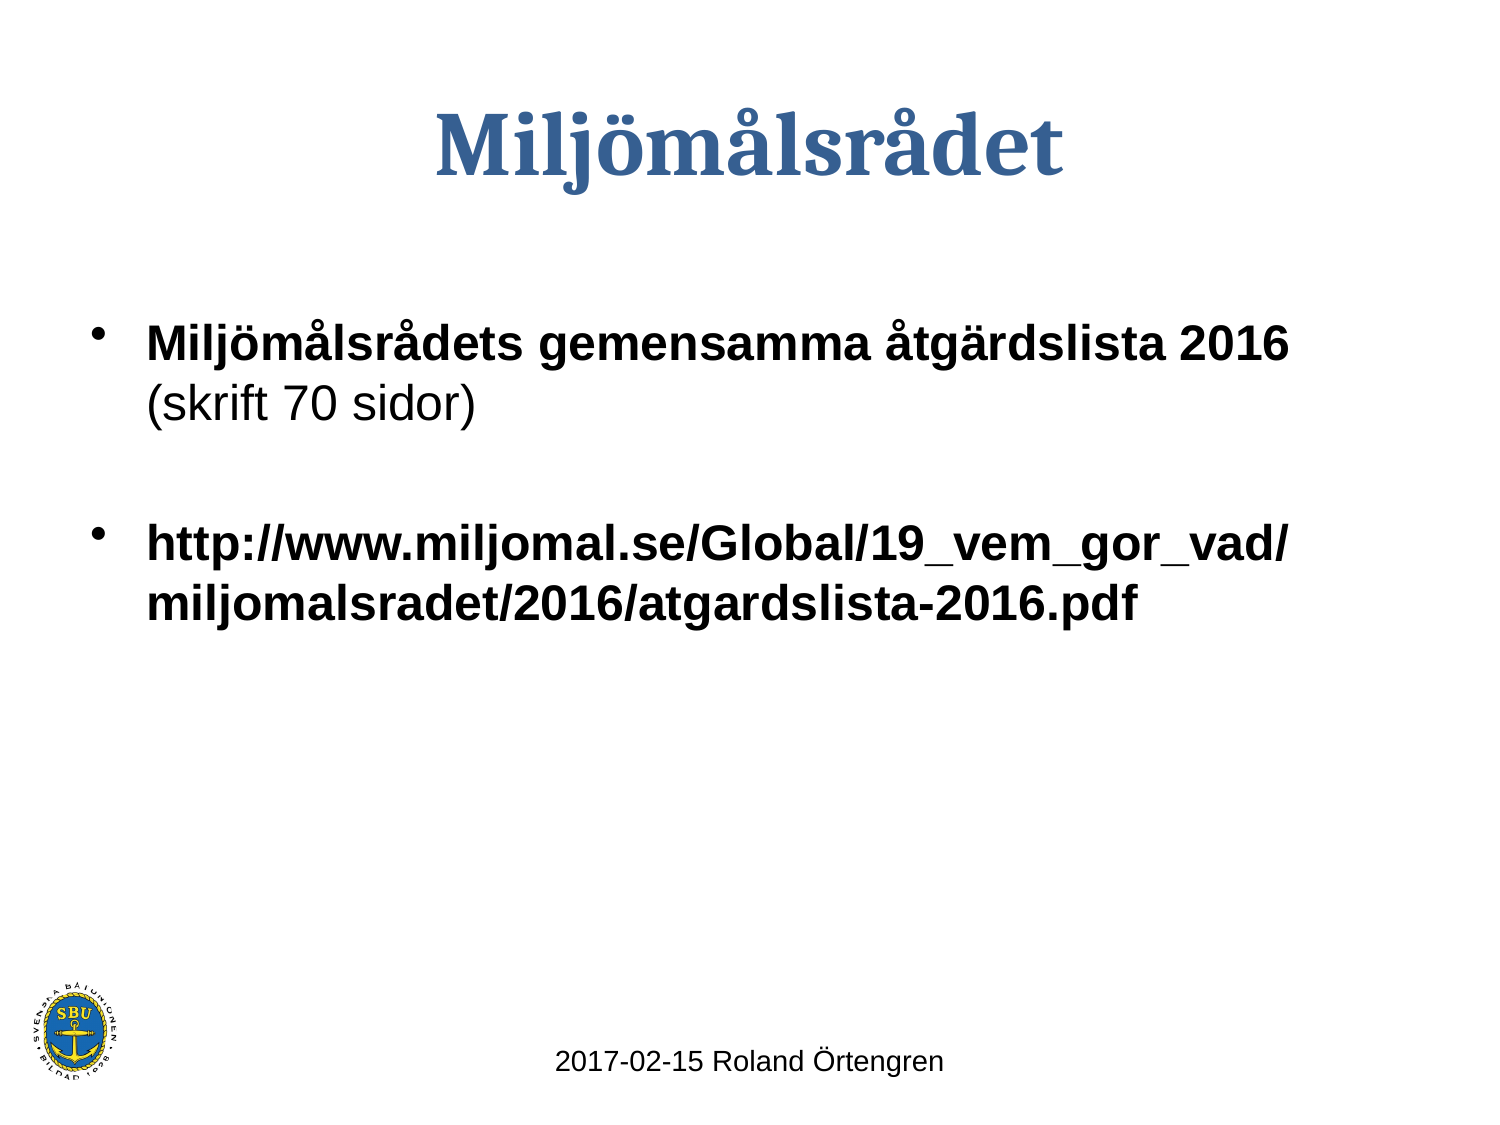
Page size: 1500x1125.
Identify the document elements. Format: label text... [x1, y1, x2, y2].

picture [33, 1035, 40, 1043]
list Miljömålsrådets gemensamma åtgärdslista 2016 (skrift 70 sidor) http://www.miljomal.se/Global/19_vem_gor_vad/miljomalsradet/2016/atgardslista-2016.pdf [75, 232, 1425, 977]
footer 2017-02-15 Roland Örtengren [512, 1034, 988, 1125]
title Miljömålsrådet [75, 45, 1425, 232]
picture [33, 981, 117, 1080]
